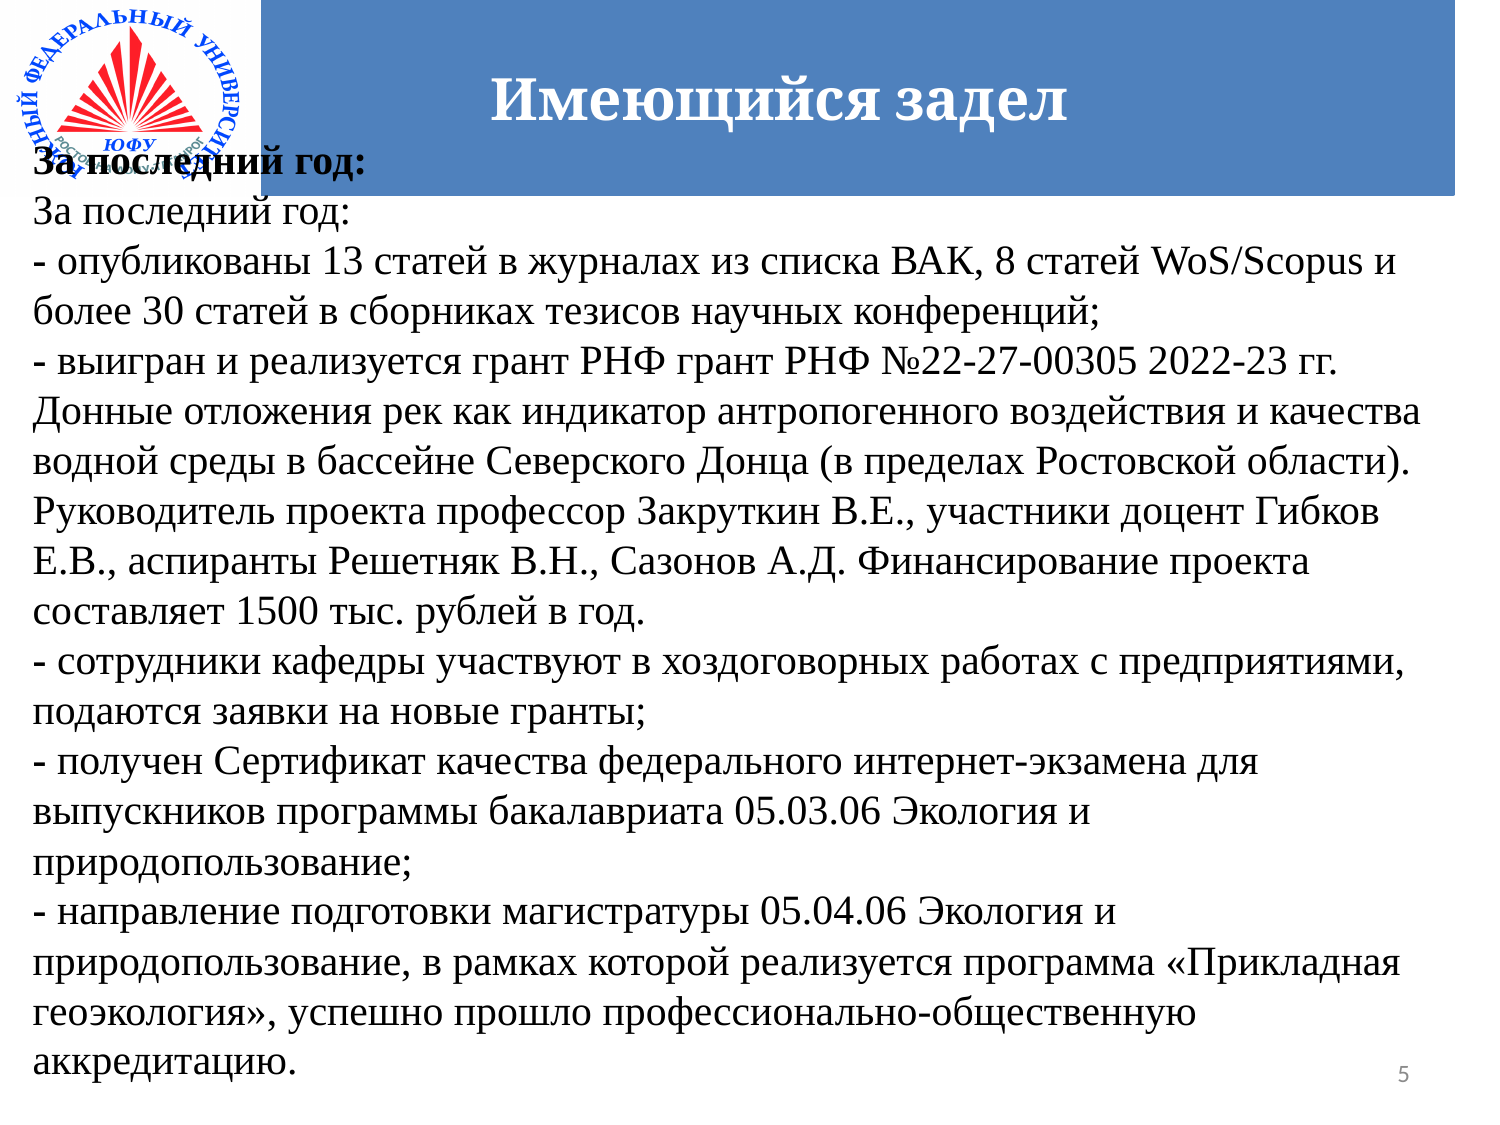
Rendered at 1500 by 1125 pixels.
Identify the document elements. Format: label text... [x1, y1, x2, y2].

title За последний год: За последний год: - опубликованы 13 статей в журналах из списка ВАК, 8 статей WoS/Scopus и более 30 статей в сборниках тезисов научных конференций; - выигран и реализуется грант РНФ грант РНФ №22-27-00305 2022-23 гг. Донные отложения рек как индикатор антропогенного воздействия и качества водной среды в бассейне Северского Донца (в пределах Ростовской области). Руководитель проекта профессор Закруткин В.Е., участники доцент Гибков Е.В., аспиранты Решетняк В.Н., Сазонов А.Д. Финансирование проекта составляет 1500 тыс. рублей в год. - сотрудники кафедры участвуют в хоздоговорных работах с предприятиями, подаются заявки на новые гранты; - получен Сертификат качества федерального интернет-экзамена для выпускников программы бакалавриата 05.03.06 Экология и природопользование; - направление подготовки магистратуры 05.04.06 Экология и природопользование, в рамках которой реализуется программа «Прикладная геоэкология», успешно прошло профессионально-общественную аккредитацию. [17, 193, 1489, 1073]
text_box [0, 0, 1454, 197]
slide_number 5 [1074, 1042, 1425, 1103]
